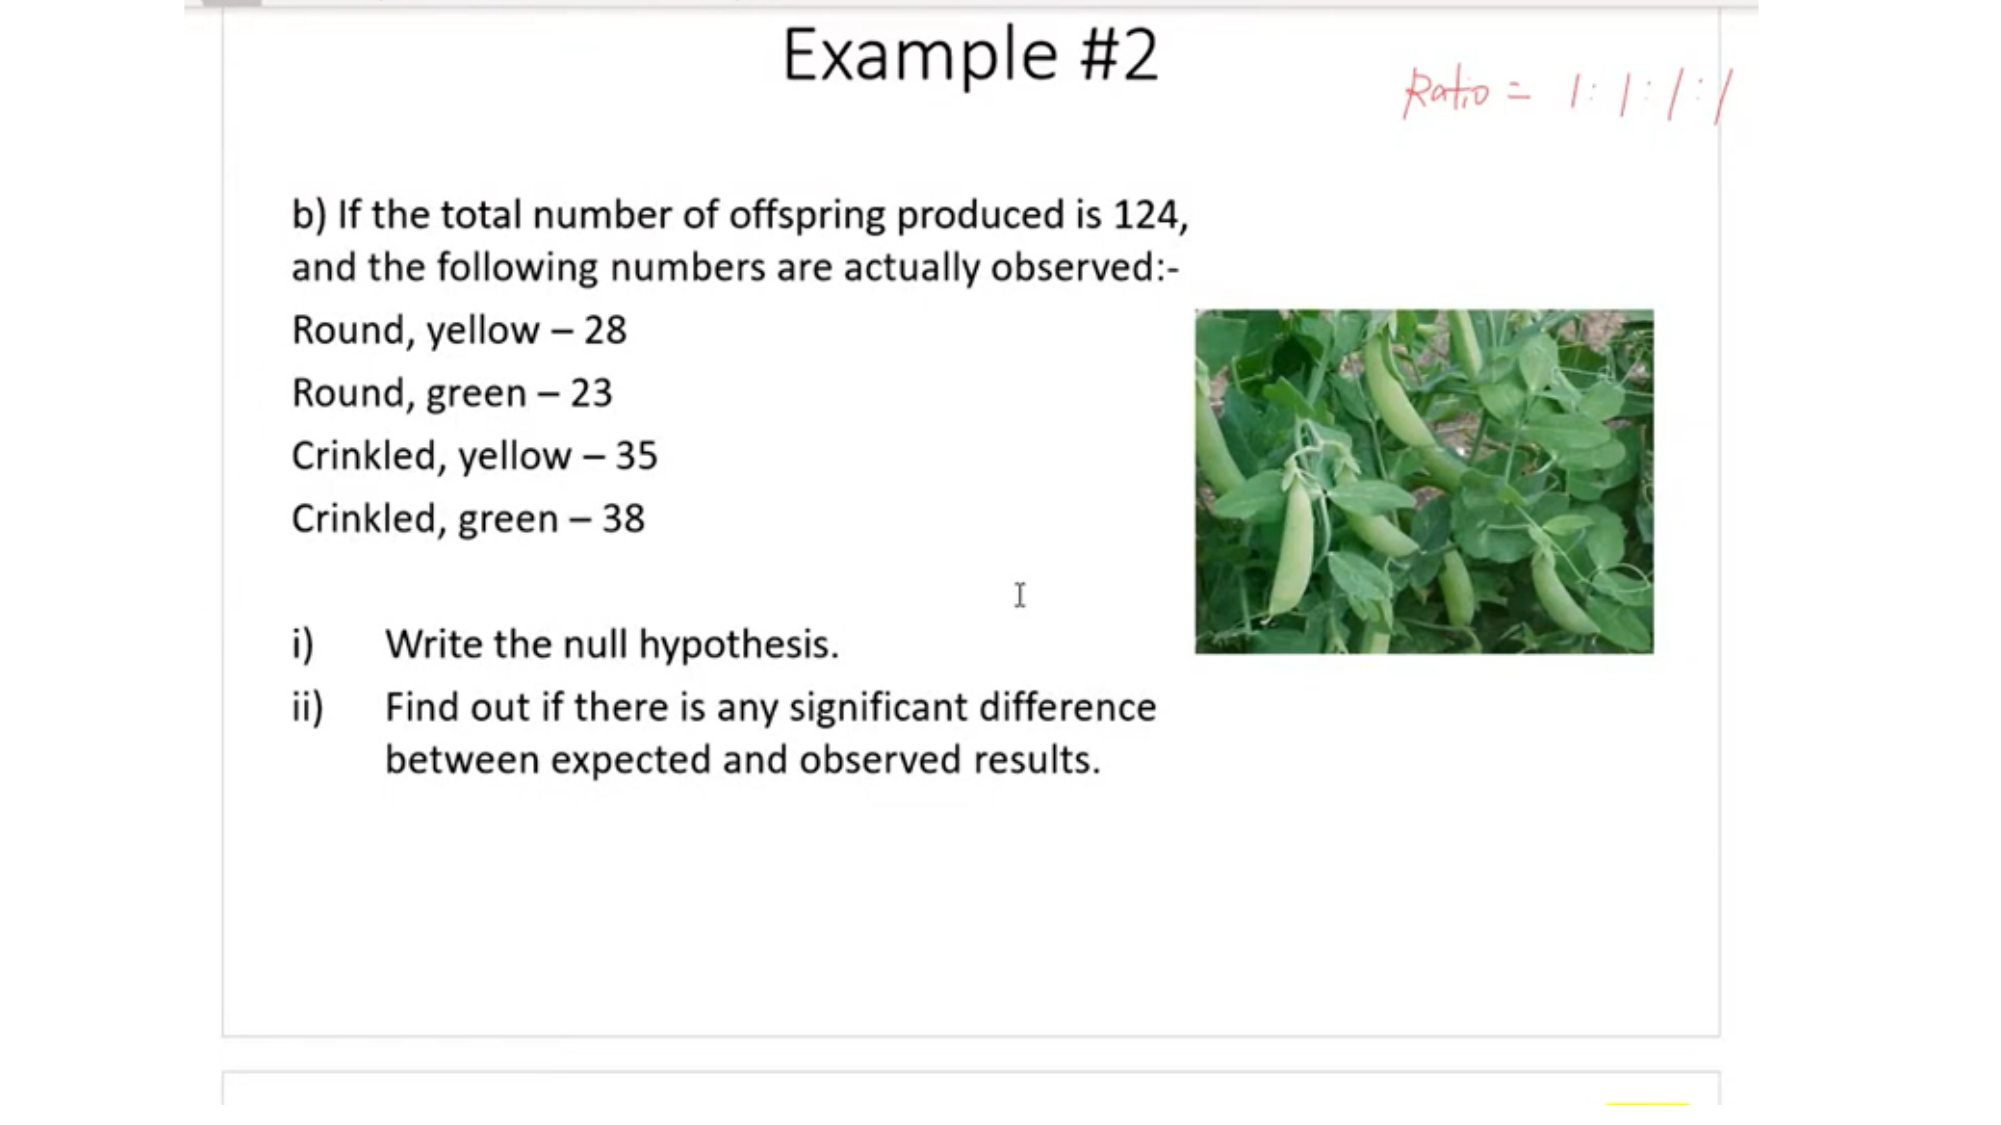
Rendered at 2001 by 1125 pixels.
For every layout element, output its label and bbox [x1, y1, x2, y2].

picture [184, 0, 1759, 1105]
